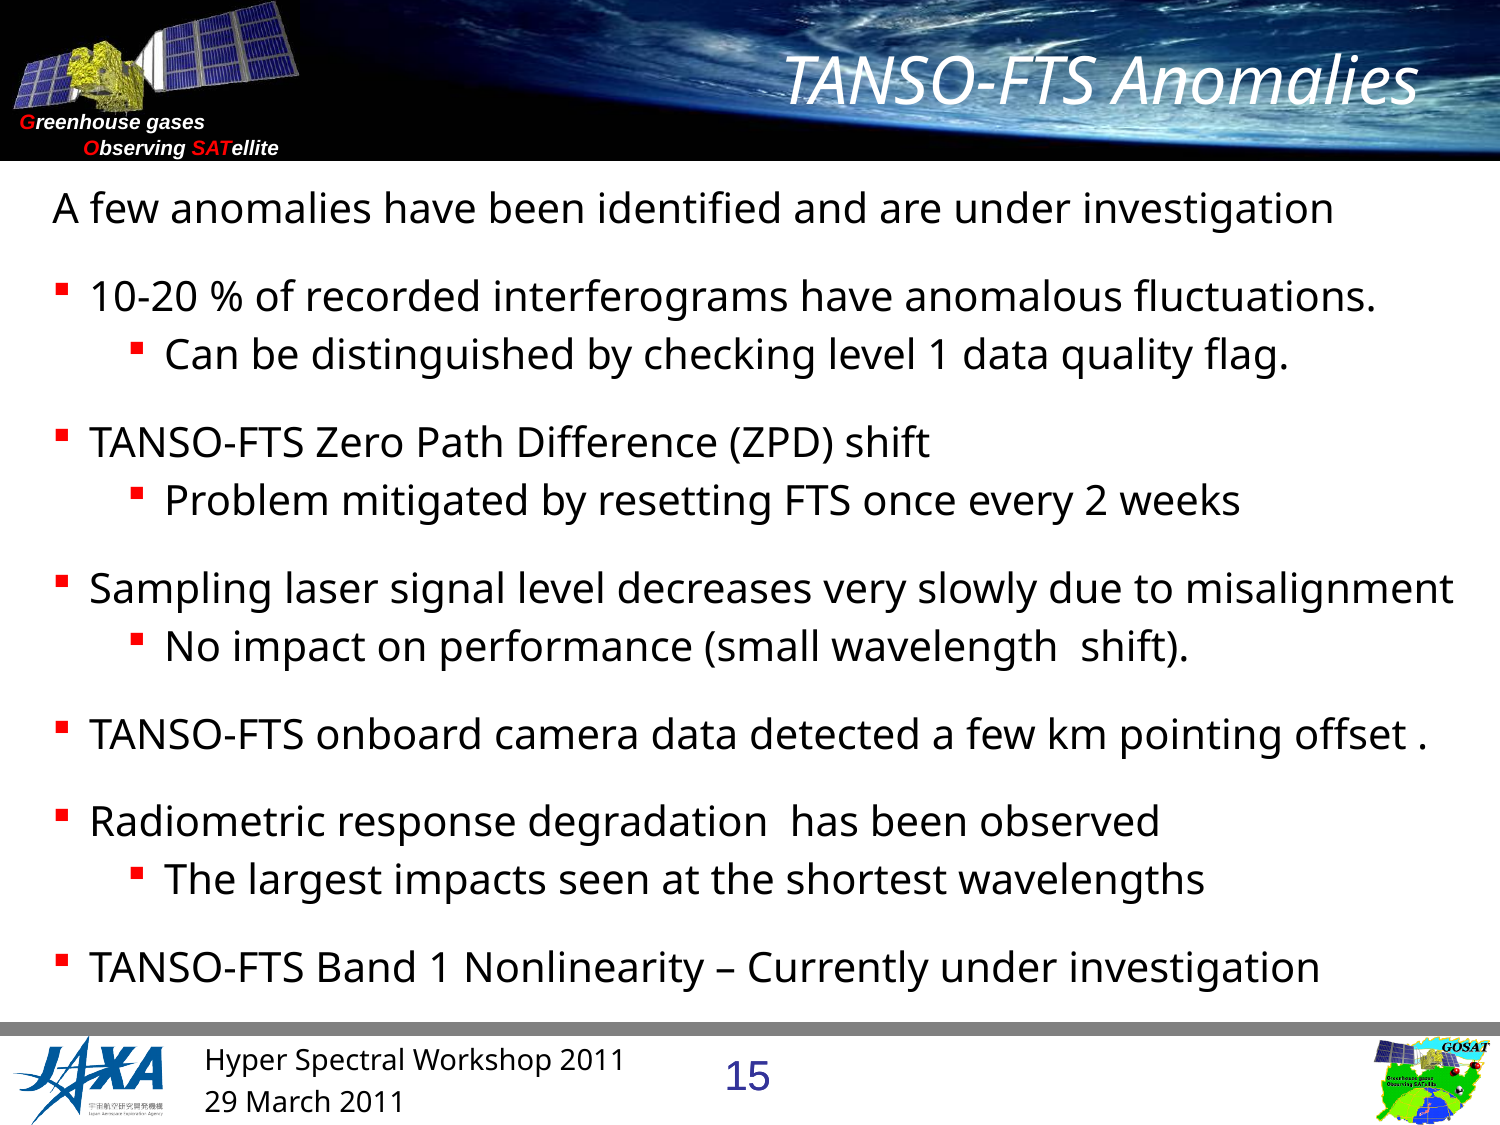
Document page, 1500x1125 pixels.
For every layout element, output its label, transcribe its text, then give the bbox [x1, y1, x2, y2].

picture [1370, 1025, 1500, 1125]
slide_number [189, 1083, 540, 1125]
picture [0, 0, 1500, 161]
picture [0, 1036, 183, 1125]
text_box A few anomalies have been identified and are under investigation 10-20 % of recorded interferograms have anomalous fluctuations. Can be distinguished by checking level 1 data quality flag. TANSO-FTS Zero Path Difference (ZPD) shift Problem mitigated by resetting FTS once every 2 weeks Sampling laser signal level decreases very slowly due to misalignment No impact on performance (small wavelength shift). TANSO-FTS onboard camera data detected a few km pointing offset . Radiometric response degradation has been observed The largest impacts seen at the shortest wavelengths TANSO-FTS Band 1 Nonlinearity – Currently under investigation [37, 174, 1500, 999]
footer Hyper Spectral Workshop 2011 [189, 1034, 572, 1083]
text_box 15 [572, 1034, 923, 1113]
title TANSO-FTS Anomalies [229, 29, 1471, 127]
